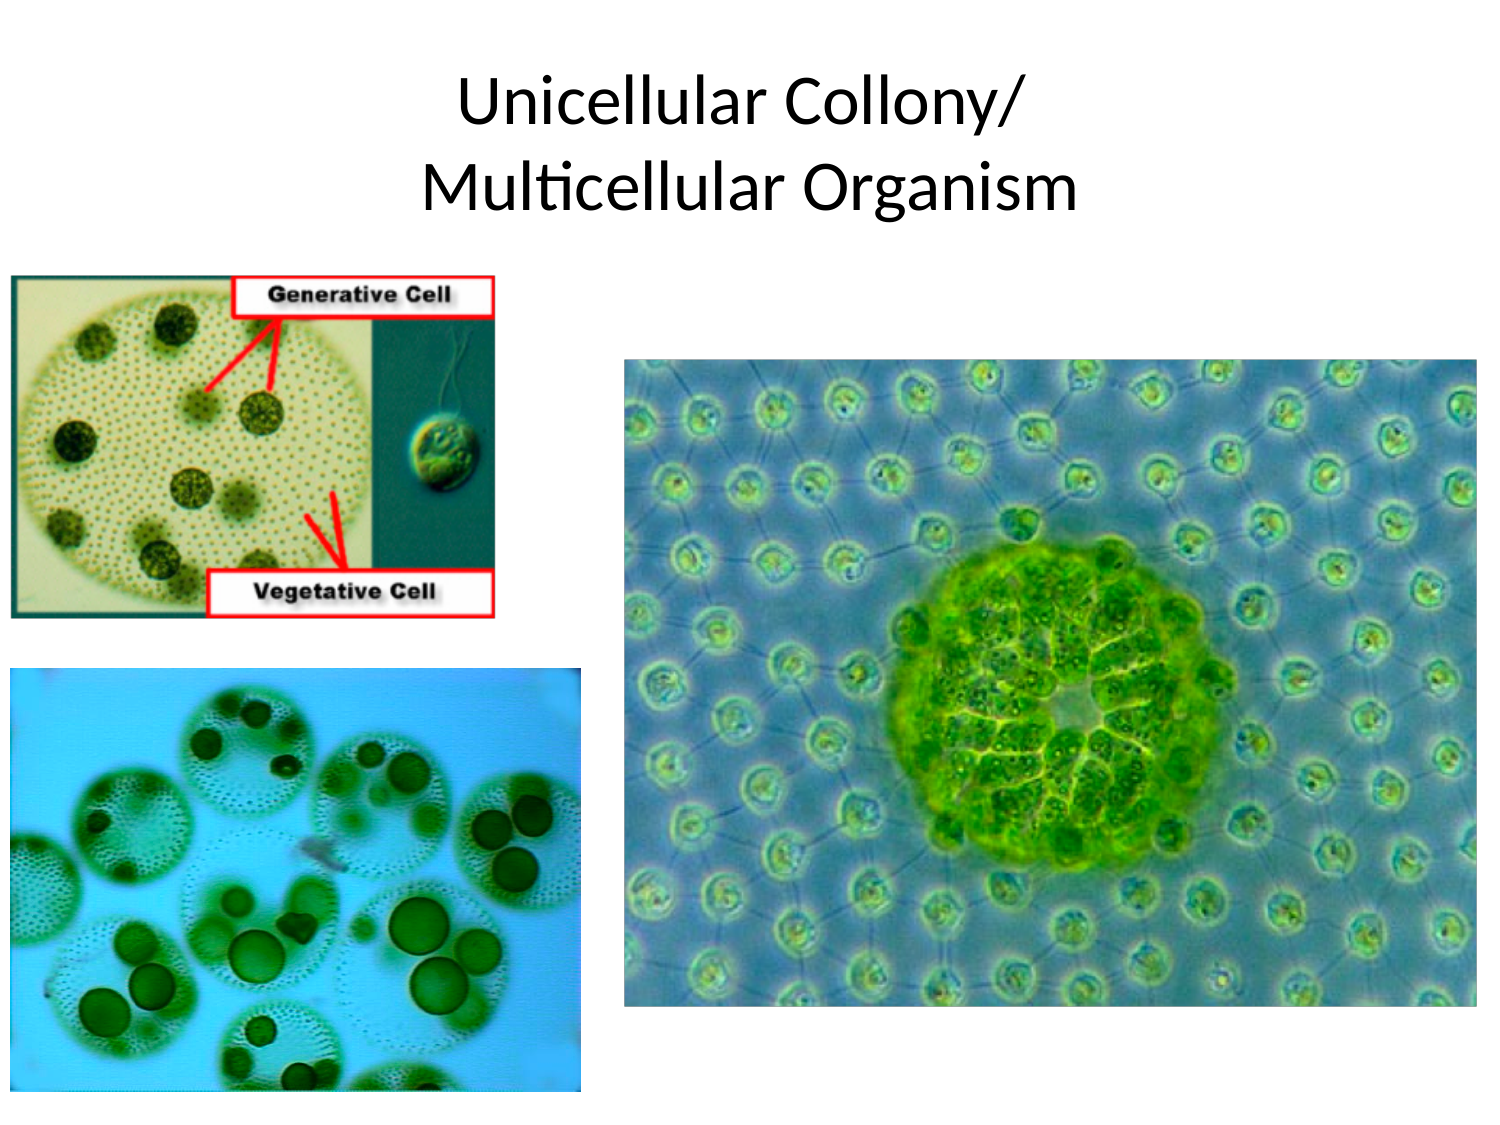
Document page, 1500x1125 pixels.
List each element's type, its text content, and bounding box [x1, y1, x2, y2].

title Unicellular Collony/ Multicellular Organism [75, 45, 1425, 233]
picture [0, 207, 1500, 1125]
